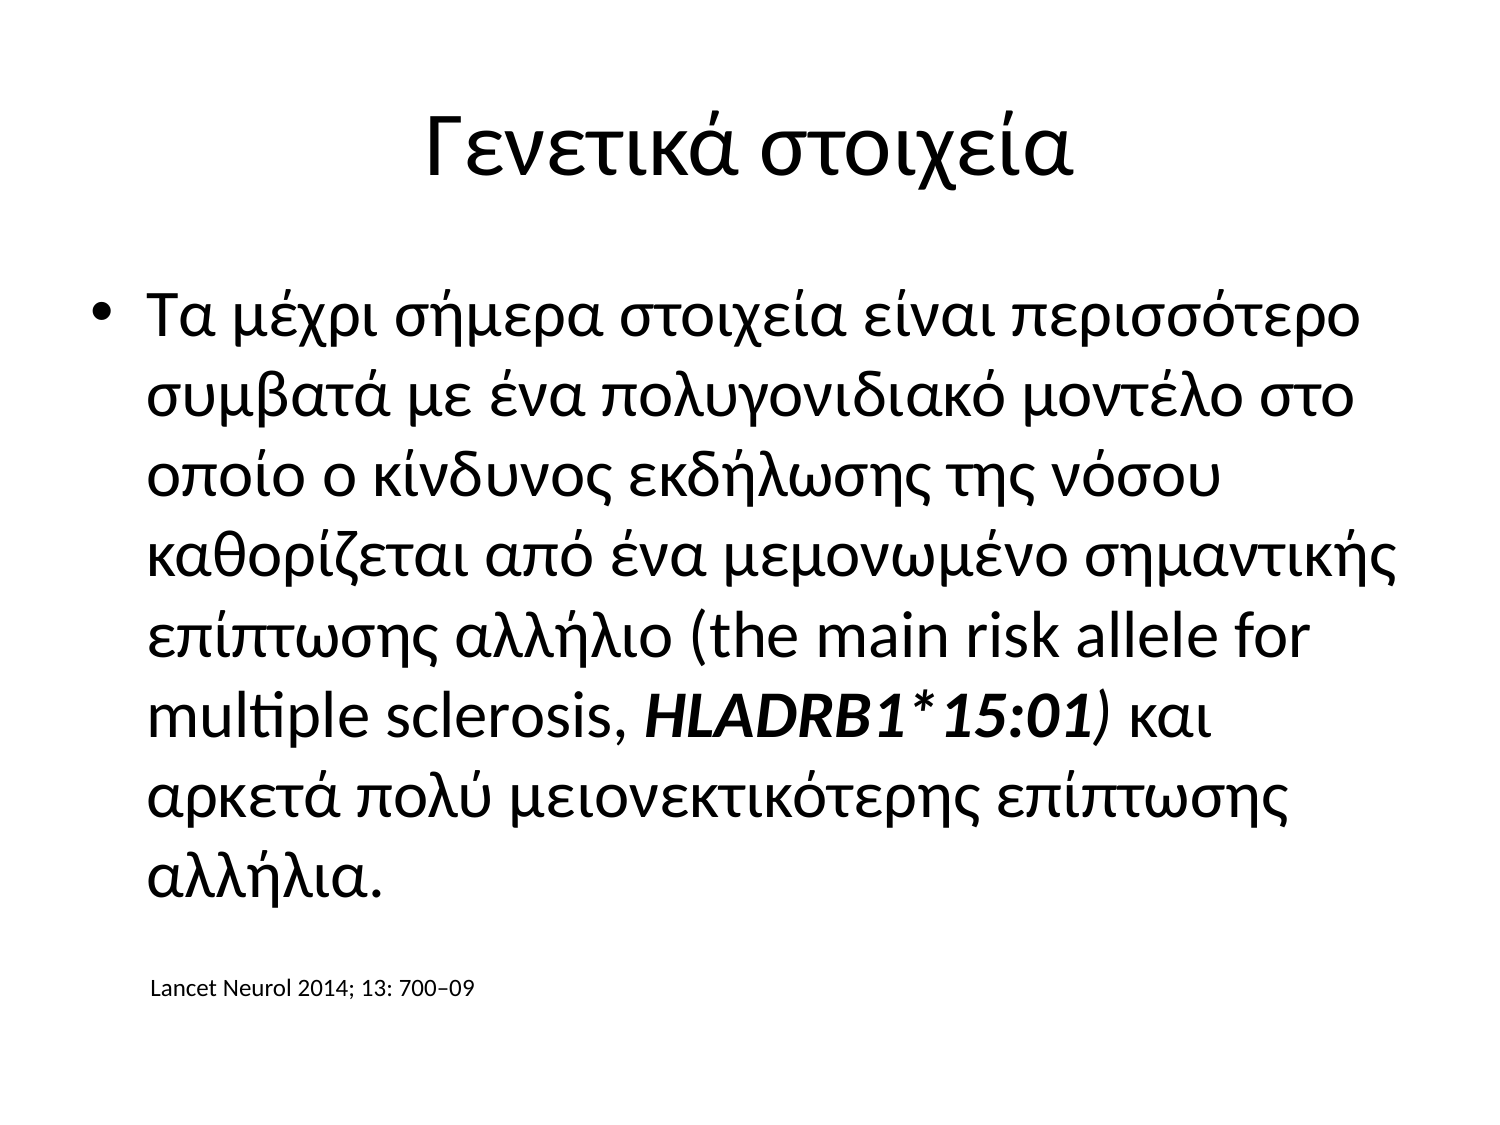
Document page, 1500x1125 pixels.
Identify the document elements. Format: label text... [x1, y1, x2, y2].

list Τα μέχρι σήμερα στοιχεία είναι περισσότερο συμβατά με ένα πολυγονιδιακό μοντέλο στο οποίο ο κίνδυνος εκδήλωσης της νόσου καθορίζεται από ένα μεμονωμένο σημαντικής επίπτωσης αλλήλιο (the main risk allele for multiple sclerosis, HLADRB1*15:01) και αρκετά πολύ μειονεκτικότερης επίπτωσης αλλήλια. [75, 262, 1425, 1005]
title Γενετικά στοιχεία [75, 45, 1425, 233]
text_box [160, 965, 1271, 1026]
text_box Lancet Neurol 2014; 13: 700–09 [135, 964, 963, 1009]
